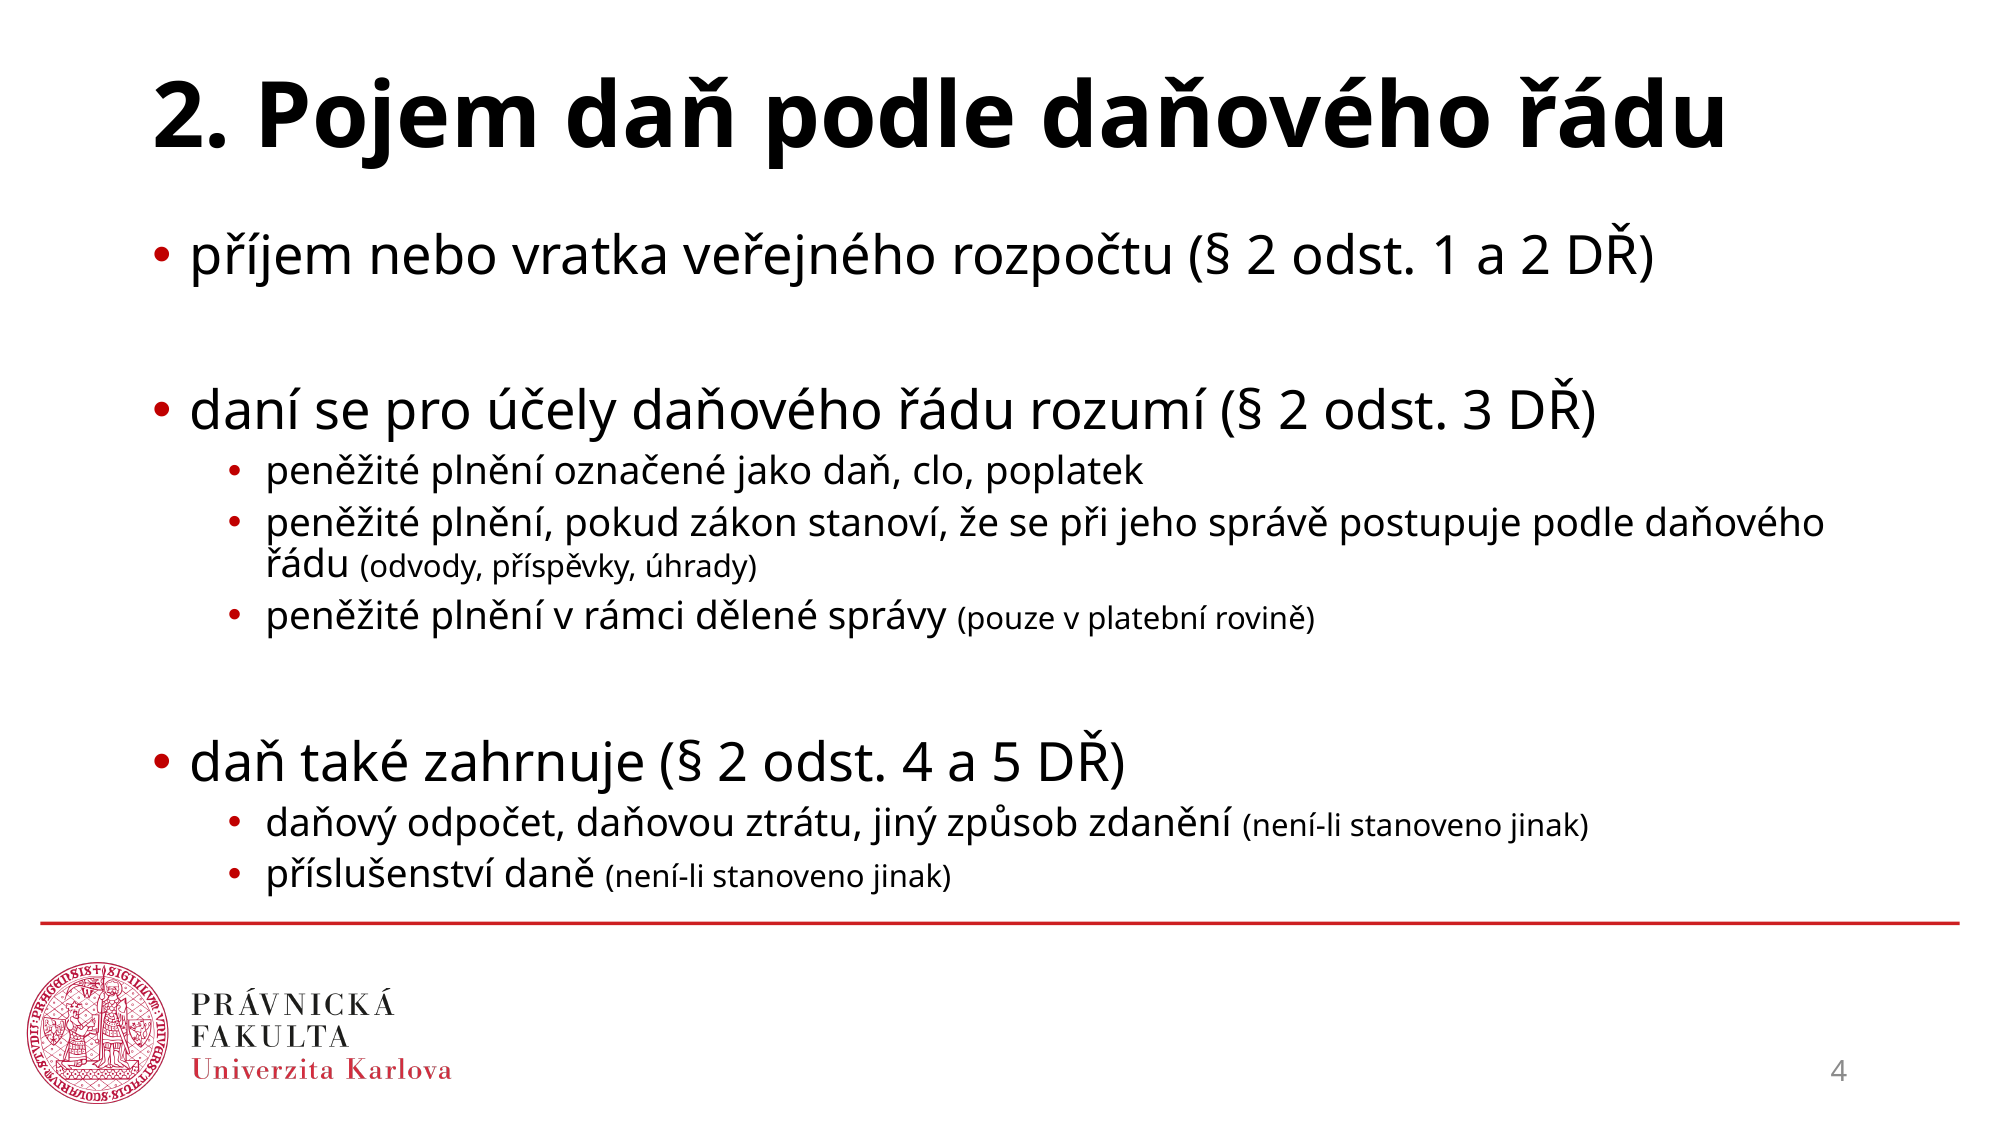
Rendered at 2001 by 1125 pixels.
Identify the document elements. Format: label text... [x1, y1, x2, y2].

list příjem nebo vratka veřejného rozpočtu (§ 2 odst. 1 a 2 DŘ) daní se pro účely daňového řádu rozumí (§ 2 odst. 3 DŘ) peněžité plnění označené jako daň, clo, poplatek peněžité plnění, pokud zákon stanoví, že se při jeho správě postupuje podle daňového řádu (odvody, příspěvky, úhrady) peněžité plnění v rámci dělené správy (pouze v platební rovině) daň také zahrnuje (§ 2 odst. 4 a 5 DŘ) daňový odpočet, daňovou ztrátu, jiný způsob zdanění (není-li stanoveno jinak) příslušenství daně (není-li stanoveno jinak) [137, 220, 1863, 905]
picture [26, 962, 452, 1104]
title 2. Pojem daň podle daňového řádu [137, 2, 1863, 220]
slide_number 4 [1412, 1042, 1863, 1103]
